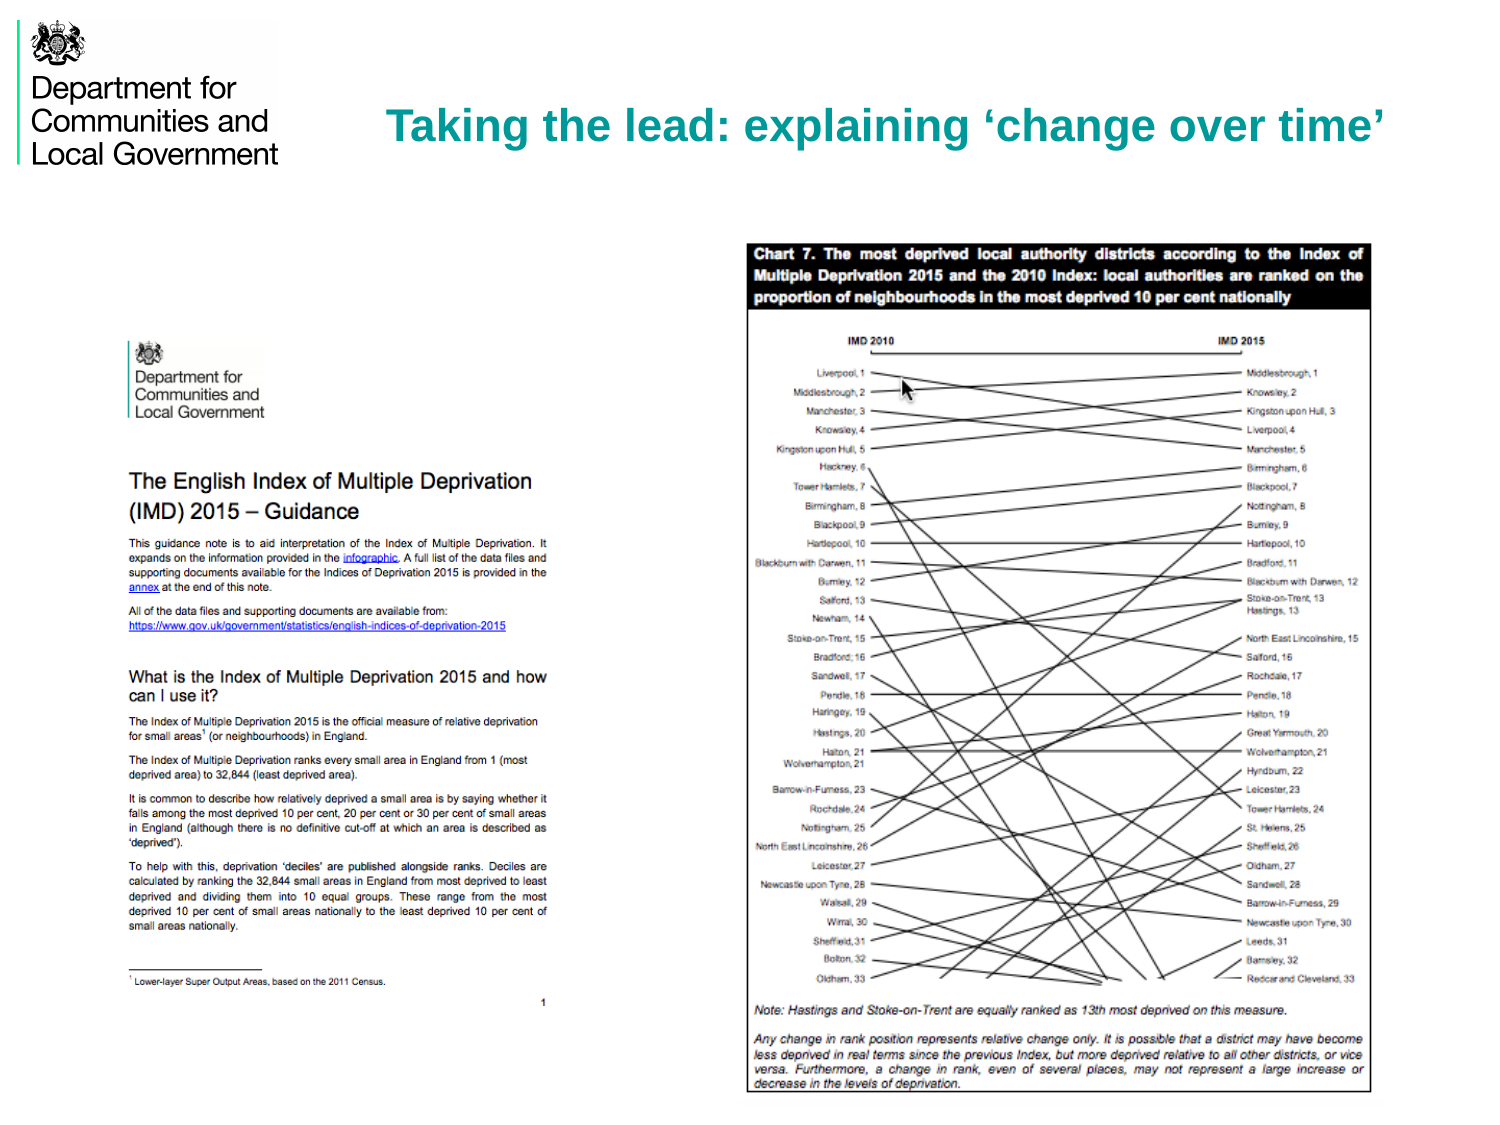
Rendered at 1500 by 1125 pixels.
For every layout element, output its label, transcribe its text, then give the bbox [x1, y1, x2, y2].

title Taking the lead: explaining ‘change over time’ [359, 95, 1387, 251]
picture [76, 337, 607, 1006]
picture [17, 20, 278, 165]
picture [737, 231, 1385, 1107]
